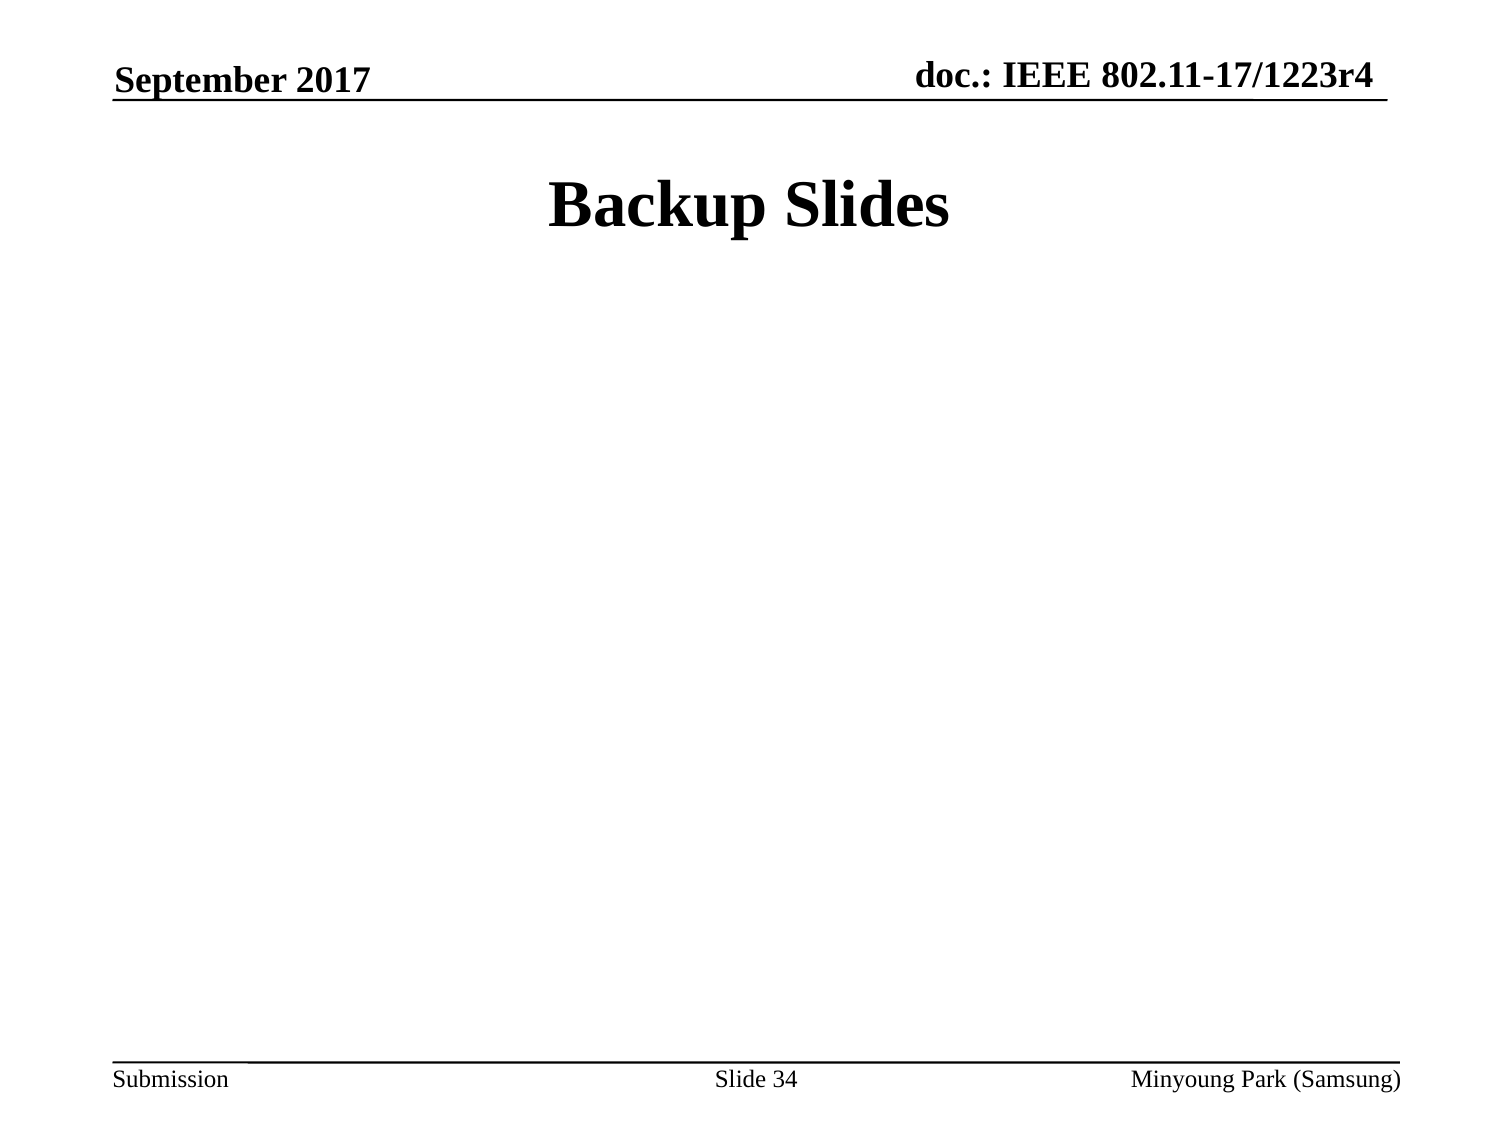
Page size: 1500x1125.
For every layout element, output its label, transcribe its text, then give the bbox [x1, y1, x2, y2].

title Backup Slides [112, 112, 1388, 288]
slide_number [114, 54, 374, 101]
slide_number Slide 34 [712, 1061, 800, 1093]
footer Minyoung Park (Samsung) [949, 1061, 1402, 1093]
